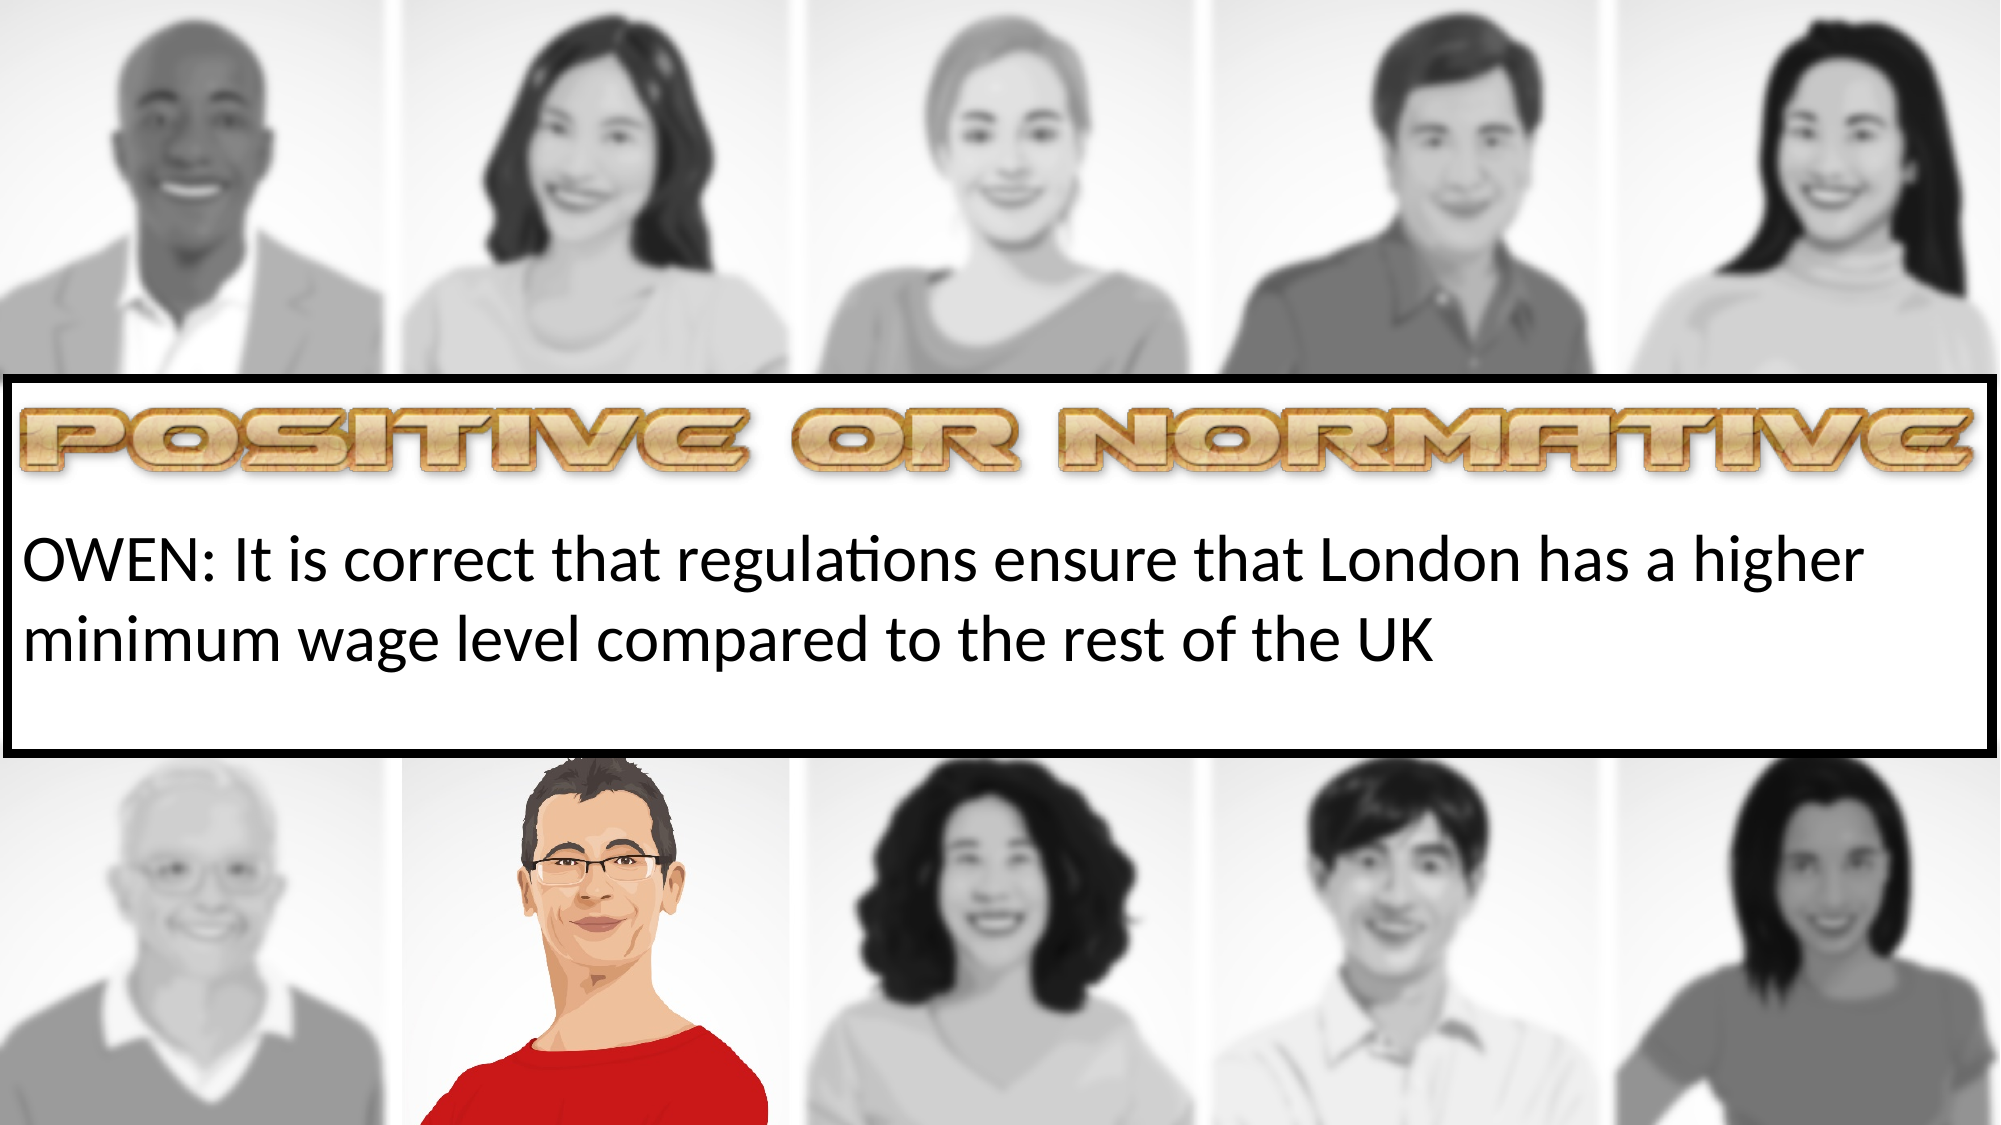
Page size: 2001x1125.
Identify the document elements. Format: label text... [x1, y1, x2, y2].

picture [0, 0, 2000, 498]
text_box OWEN: It is correct that regulations ensure that London has a higher minimum wage level compared to the rest of the UK [7, 498, 1993, 732]
picture [0, 732, 2000, 1125]
